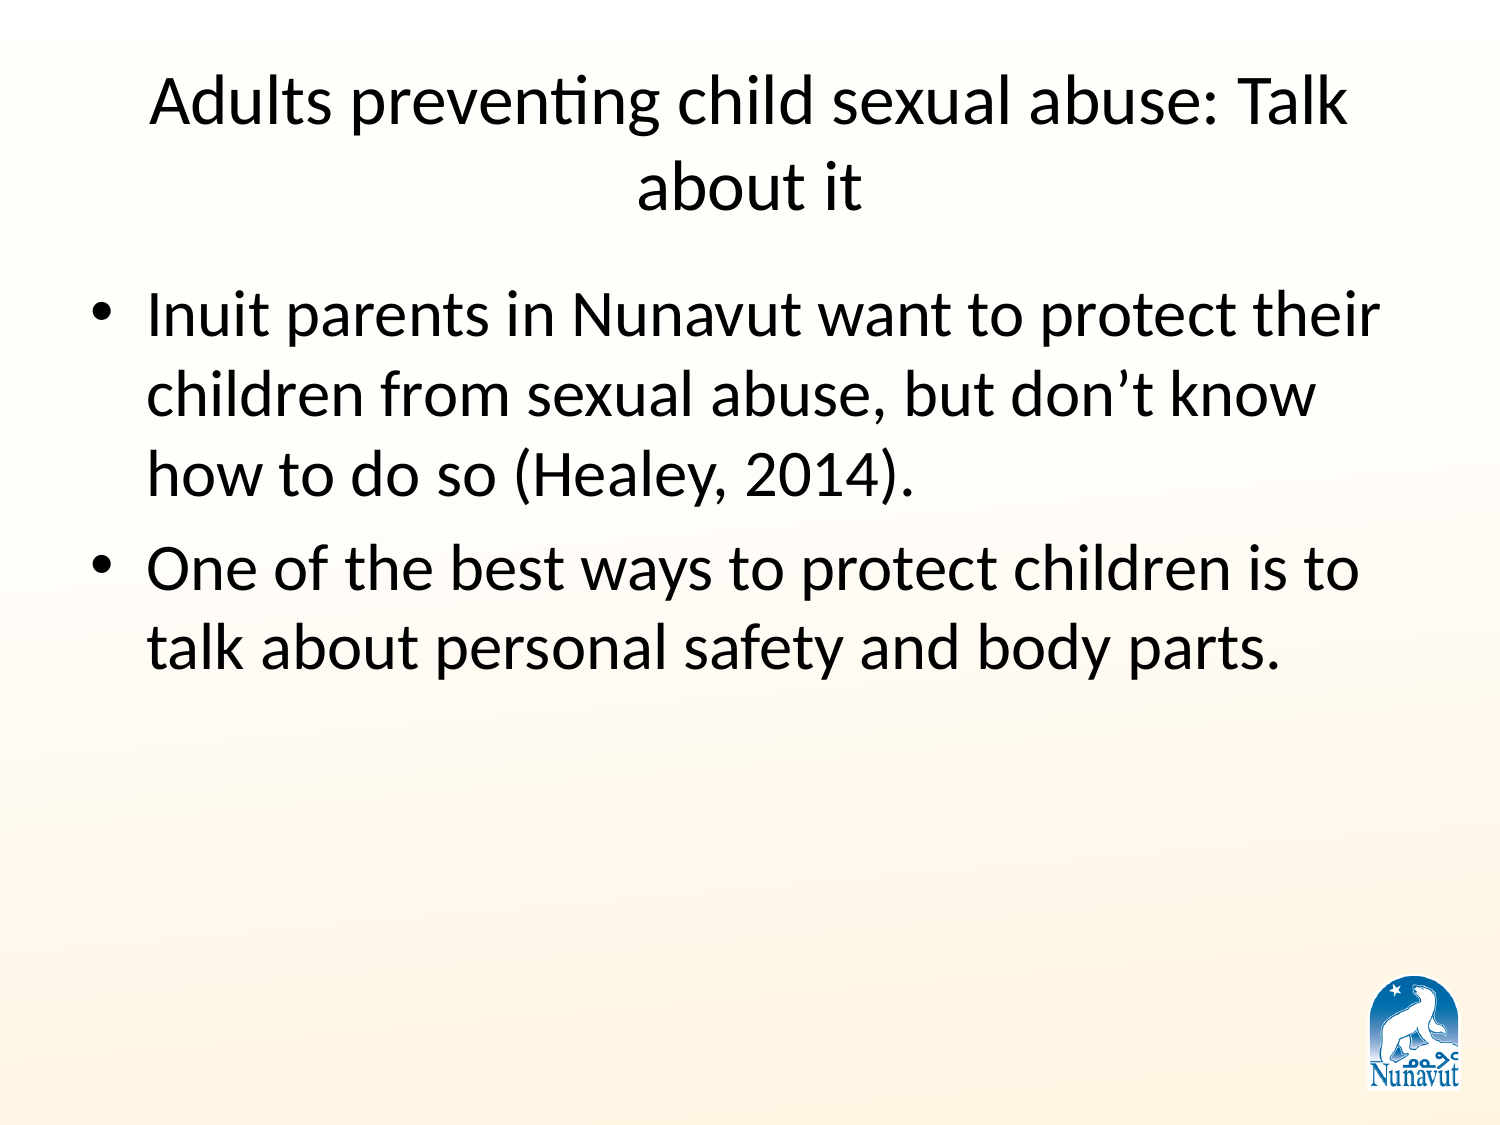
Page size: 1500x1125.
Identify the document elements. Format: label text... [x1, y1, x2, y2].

picture [0, 0, 1500, 1125]
title Adults preventing child sexual abuse: Talk about it [75, 45, 1425, 233]
list Inuit parents in Nunavut want to protect their children from sexual abuse, but don’t know how to do so (Healey, 2014). One of the best ways to protect children is to talk about personal safety and body parts. [75, 262, 1425, 1005]
